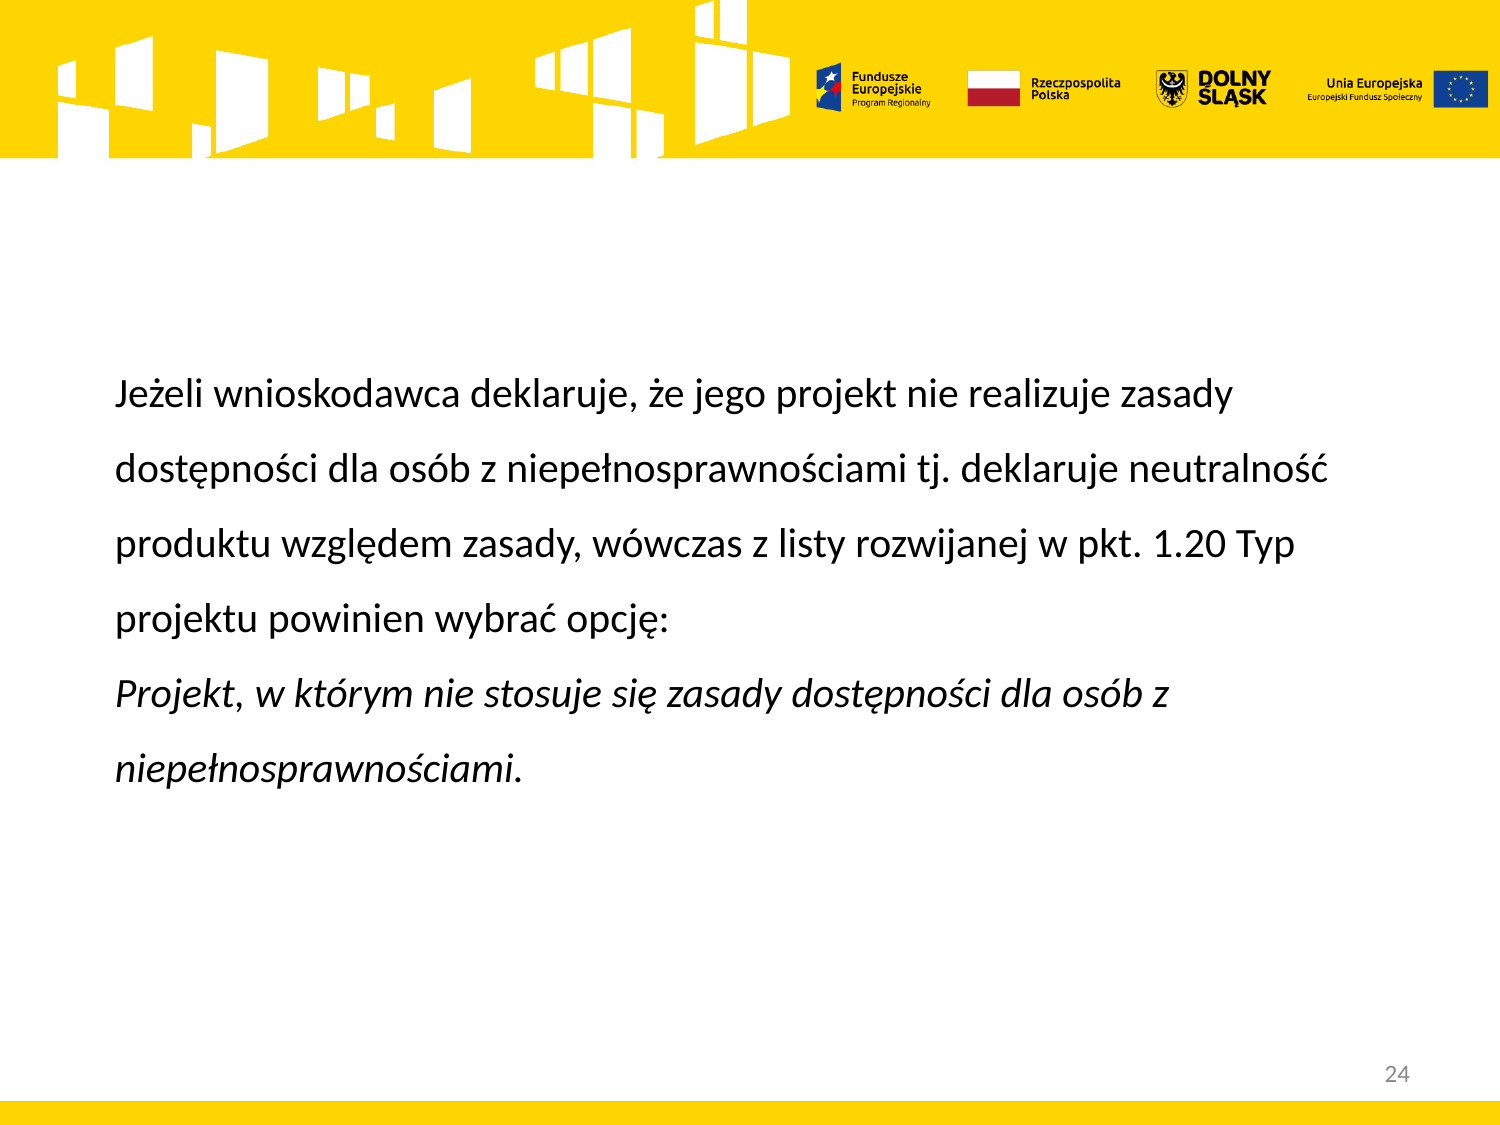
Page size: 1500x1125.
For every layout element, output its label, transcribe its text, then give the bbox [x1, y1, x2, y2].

slide_number 24 [1074, 1042, 1425, 1103]
text_box Jeżeli wnioskodawca deklaruje, że jego projekt nie realizuje zasady dostępności dla osób z niepełnosprawnościami tj. deklaruje neutralność produktu względem zasady, wówczas z listy rozwijanej w pkt. 1.20 Typ projektu powinien wybrać opcję: Projekt, w którym nie stosuje się zasady dostępności dla osób z niepełnosprawnościami. [100, 208, 1424, 1024]
picture [0, 0, 1500, 1125]
